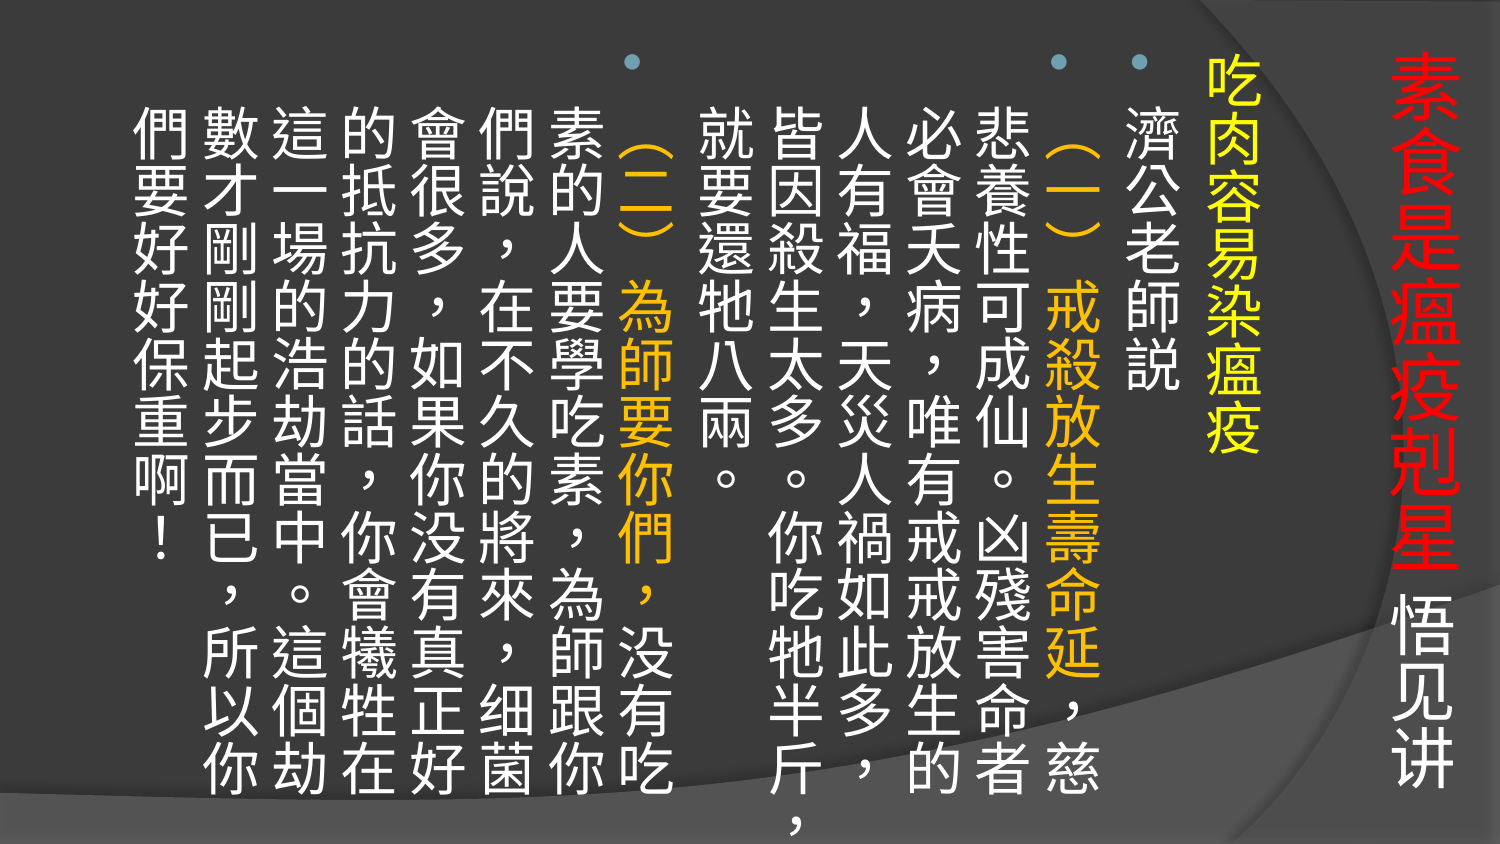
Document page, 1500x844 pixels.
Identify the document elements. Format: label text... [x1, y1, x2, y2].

title 素食是瘟疫剋星 悟见讲 [1364, 21, 1483, 820]
list 吃肉容易染瘟疫 濟公老師説 （一）戒殺放生壽命延，慈悲養性可成仙。凶殘害命者必會夭病，唯有戒戒放生的人有福，天災人禍如此多，皆因殺生太多。你吃牠半斤，就要還牠八兩。 （二）為師要你們，没有吃素的人要學吃素，為師跟你們說，在不久的將來，细菌會很多，如果你没有真正好的抵抗力的話，你會犧牲在這一場的浩劫當中。這個劫數才剛剛起步而已，所以你們要好好保重啊！ [36, 32, 1353, 820]
